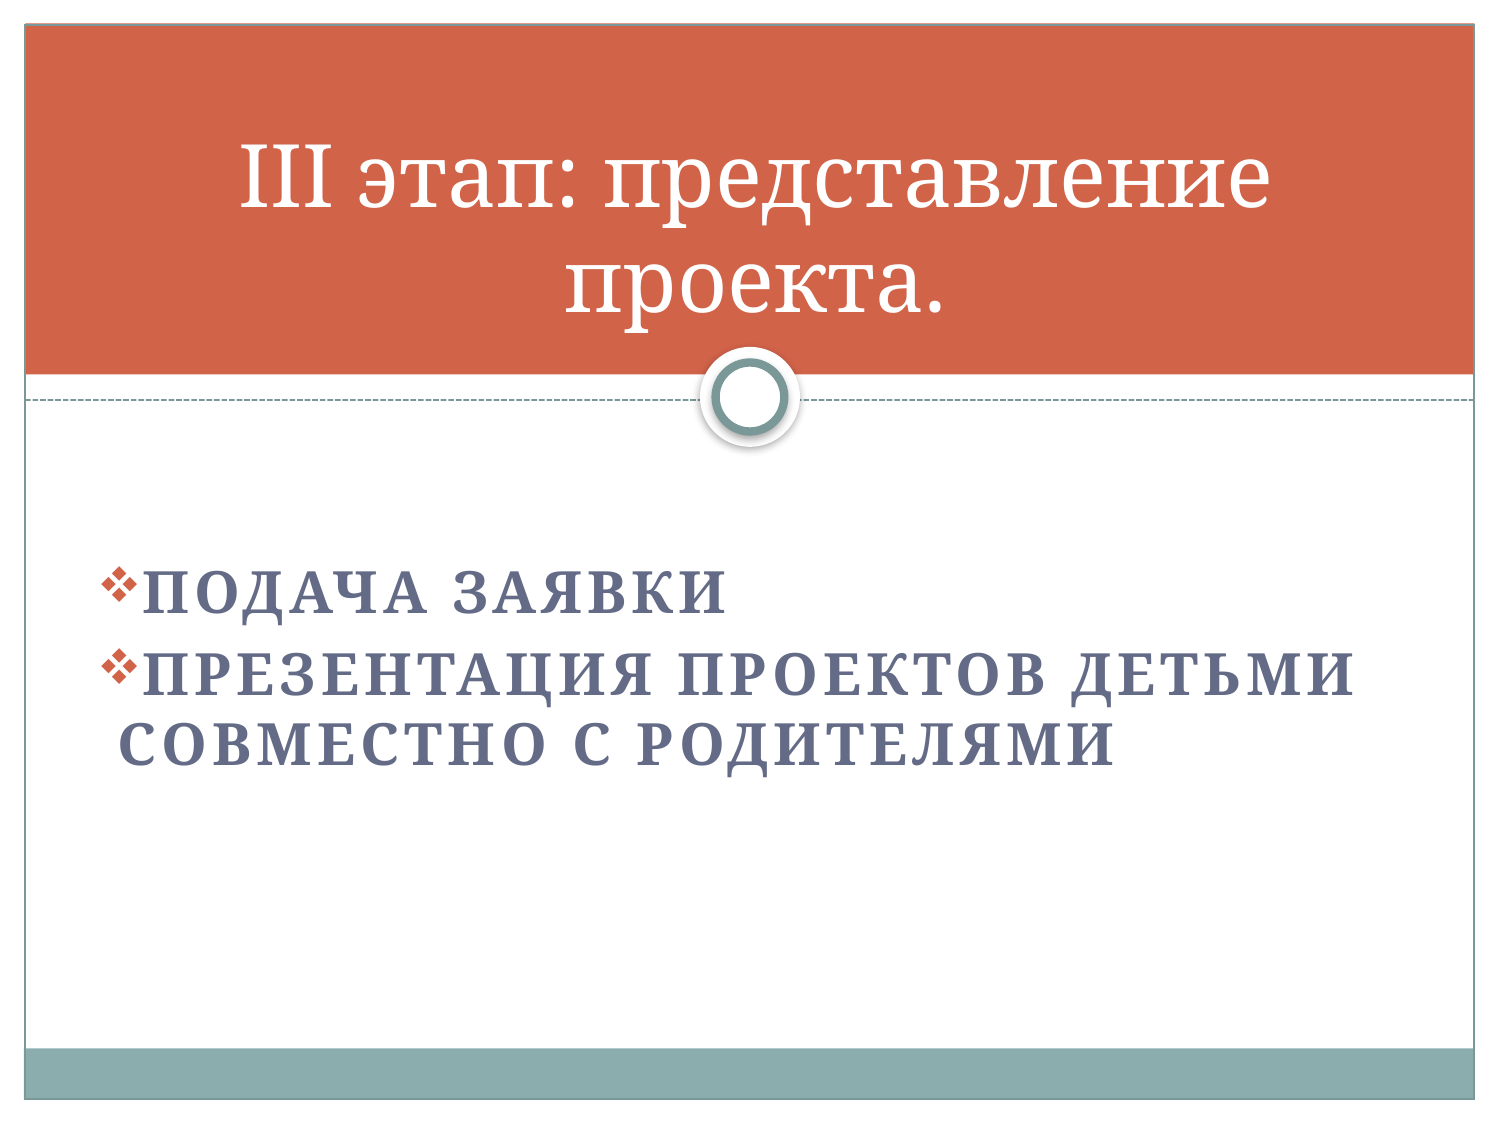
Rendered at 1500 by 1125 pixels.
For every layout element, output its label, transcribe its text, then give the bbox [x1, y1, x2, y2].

list Подача заявки Презентация проектов детьми совместно с родителями [81, 449, 1384, 938]
title III этап: представление проекта. [118, 87, 1394, 338]
